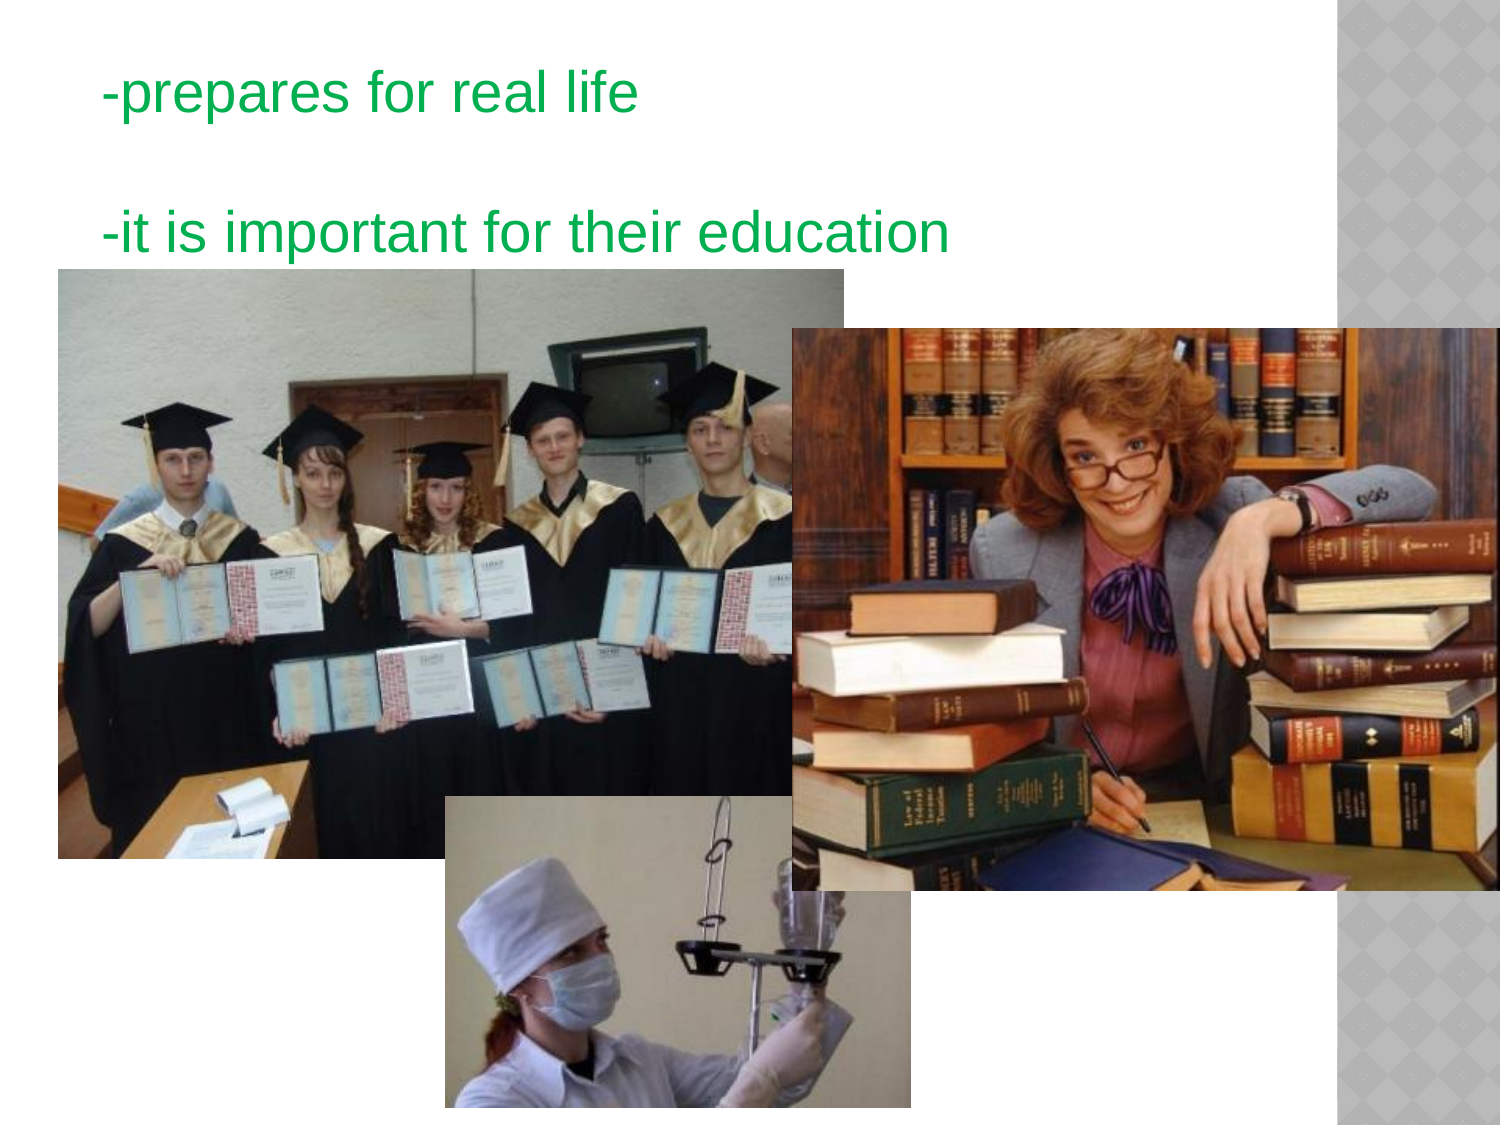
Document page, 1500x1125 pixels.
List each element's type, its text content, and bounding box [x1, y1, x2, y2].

picture [58, 269, 1500, 1108]
text_box -prepares for real life -it is important for their education [86, 46, 984, 272]
